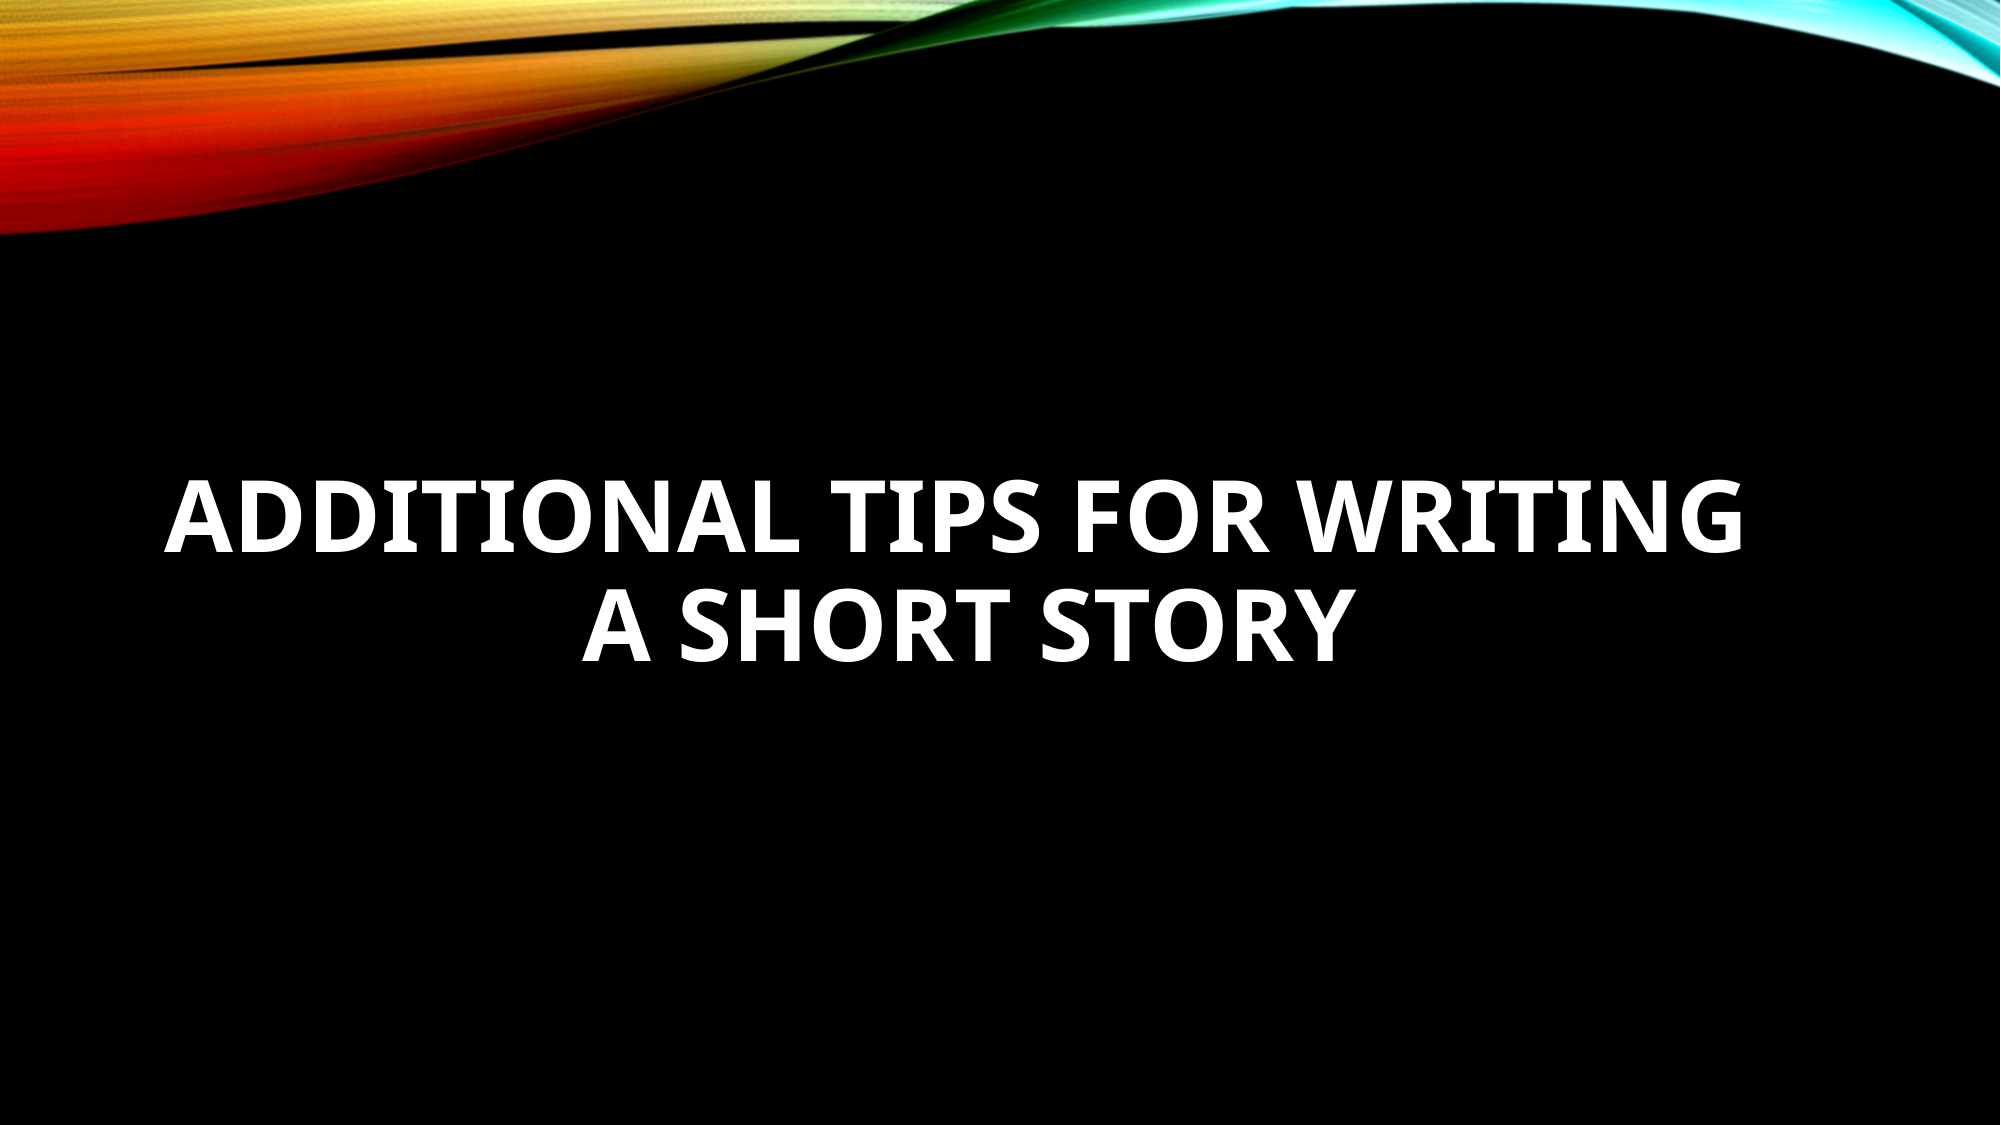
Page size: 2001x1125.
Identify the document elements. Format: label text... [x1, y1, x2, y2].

title Additional Tips for Writing a Short Story [70, 456, 1870, 782]
picture [0, 0, 2000, 237]
